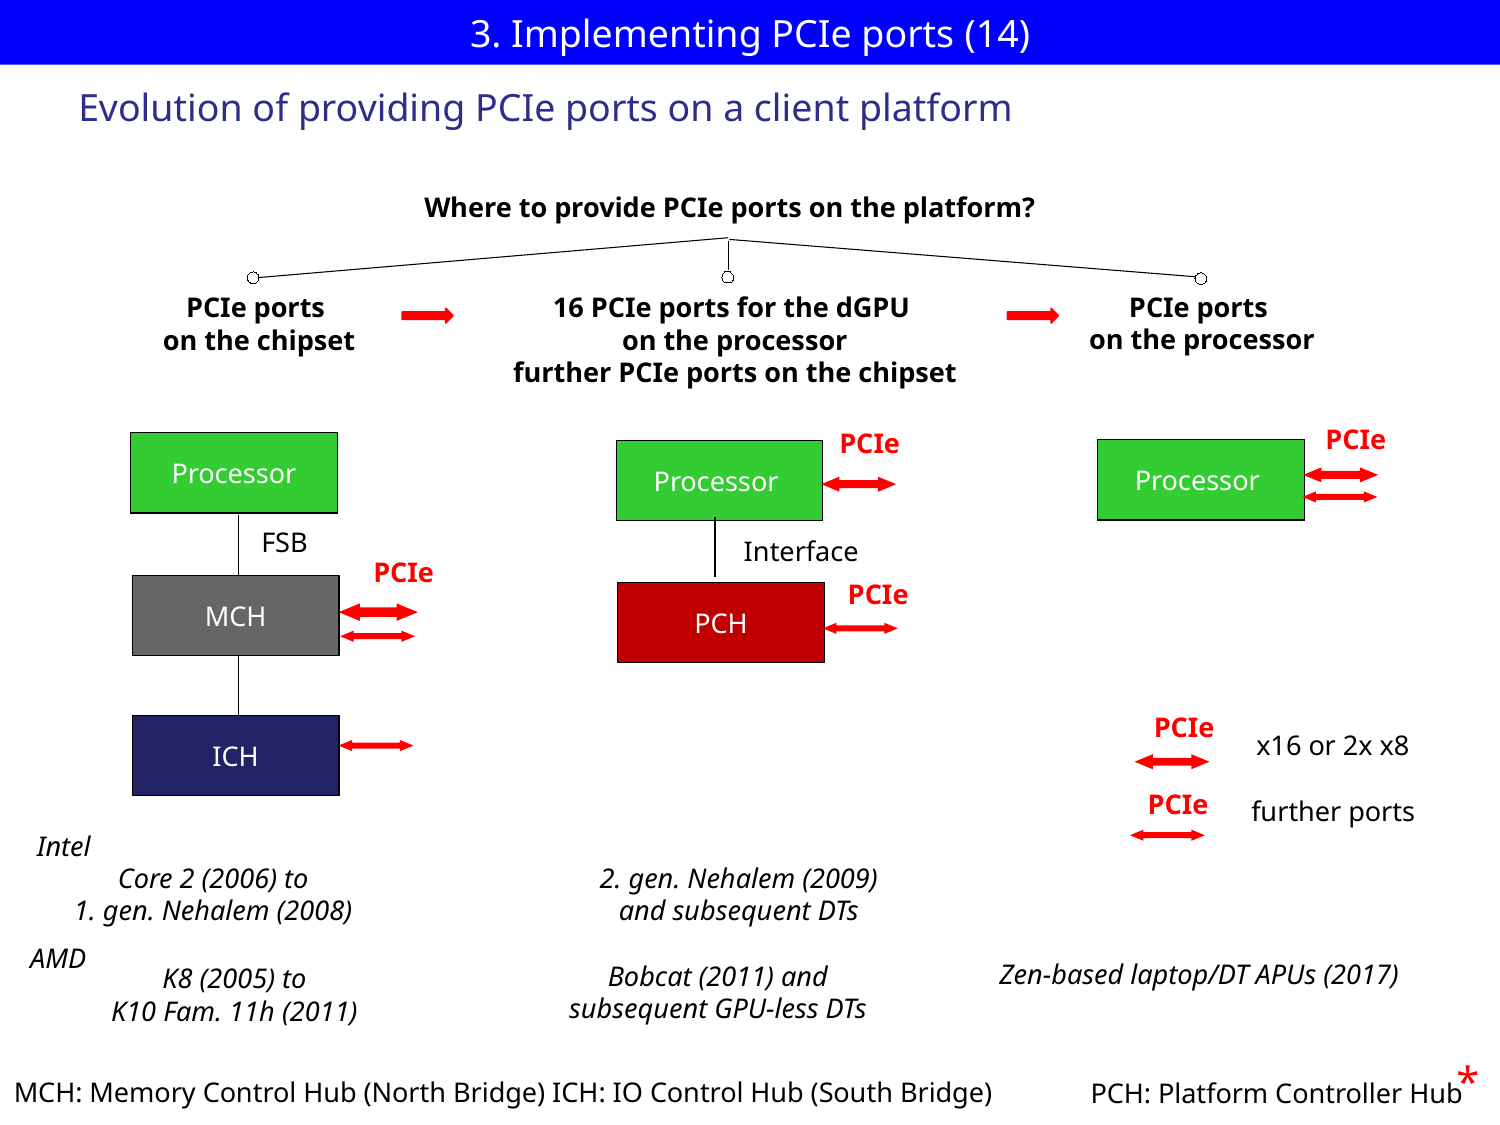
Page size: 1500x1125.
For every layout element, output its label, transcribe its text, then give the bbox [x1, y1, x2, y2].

text_box [823, 477, 895, 491]
title 3. Implementing PCIe ports (14) [0, 0, 1500, 65]
text_box Bobcat (2011) and subsequent GPU-less DTs [554, 951, 882, 1032]
text_box [342, 605, 414, 619]
text_box [721, 271, 734, 283]
text_box PCIe ports on the chipset [148, 283, 370, 363]
text_box ICH [130, 713, 341, 798]
text_box Interface [728, 527, 874, 575]
text_box PCIe ports on the processor [1074, 282, 1330, 363]
text_box FSB [242, 518, 326, 566]
text_box MCH [130, 573, 341, 657]
text_box MCH: Memory Control Hub (North Bridge) ICH: IO Control Hub (South Bridge) [0, 1067, 1441, 1115]
text_box [1194, 272, 1207, 285]
text_box 16 PCIe ports for the dGPU on the processor further PCIe ports on the chipset [498, 283, 972, 396]
text_box Where to provide PCIe ports on the platform? [424, 190, 1036, 224]
text_box PCH: Platform Controller Hub [1075, 1068, 1500, 1116]
text_box PCIe [824, 418, 916, 466]
text_box [1304, 492, 1376, 502]
text_box Processor [130, 432, 338, 514]
text_box PCIe [358, 548, 449, 596]
text_box Core 2 (2006) to 1. gen. Nehalem (2008) [59, 853, 368, 934]
text_box PCH [616, 580, 826, 665]
text_box [1305, 468, 1377, 482]
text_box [1126, 702, 1437, 840]
text_box K8 (2005) to K10 Fam. 11h (2011) [96, 954, 373, 1034]
text_box [247, 271, 260, 283]
text_box PCIe [1310, 415, 1402, 463]
text_box [824, 623, 896, 633]
text_box Processor [1097, 439, 1305, 520]
text_box [1007, 308, 1059, 324]
text_box [340, 741, 412, 751]
text_box AMD [15, 934, 102, 982]
text_box Zen-based laptop/DT APUs (2017) [984, 950, 1414, 998]
text_box [402, 308, 454, 324]
text_box 2. gen. Nehalem (2009) and subsequent DTs [584, 853, 893, 934]
text_box * [1441, 1048, 1495, 1114]
text_box PCIe [832, 570, 924, 618]
text_box Intel [22, 821, 106, 869]
text_box Processor [616, 440, 823, 521]
text_box Evolution of providing PCIe ports on a client platform [63, 76, 1029, 136]
text_box [342, 631, 413, 641]
